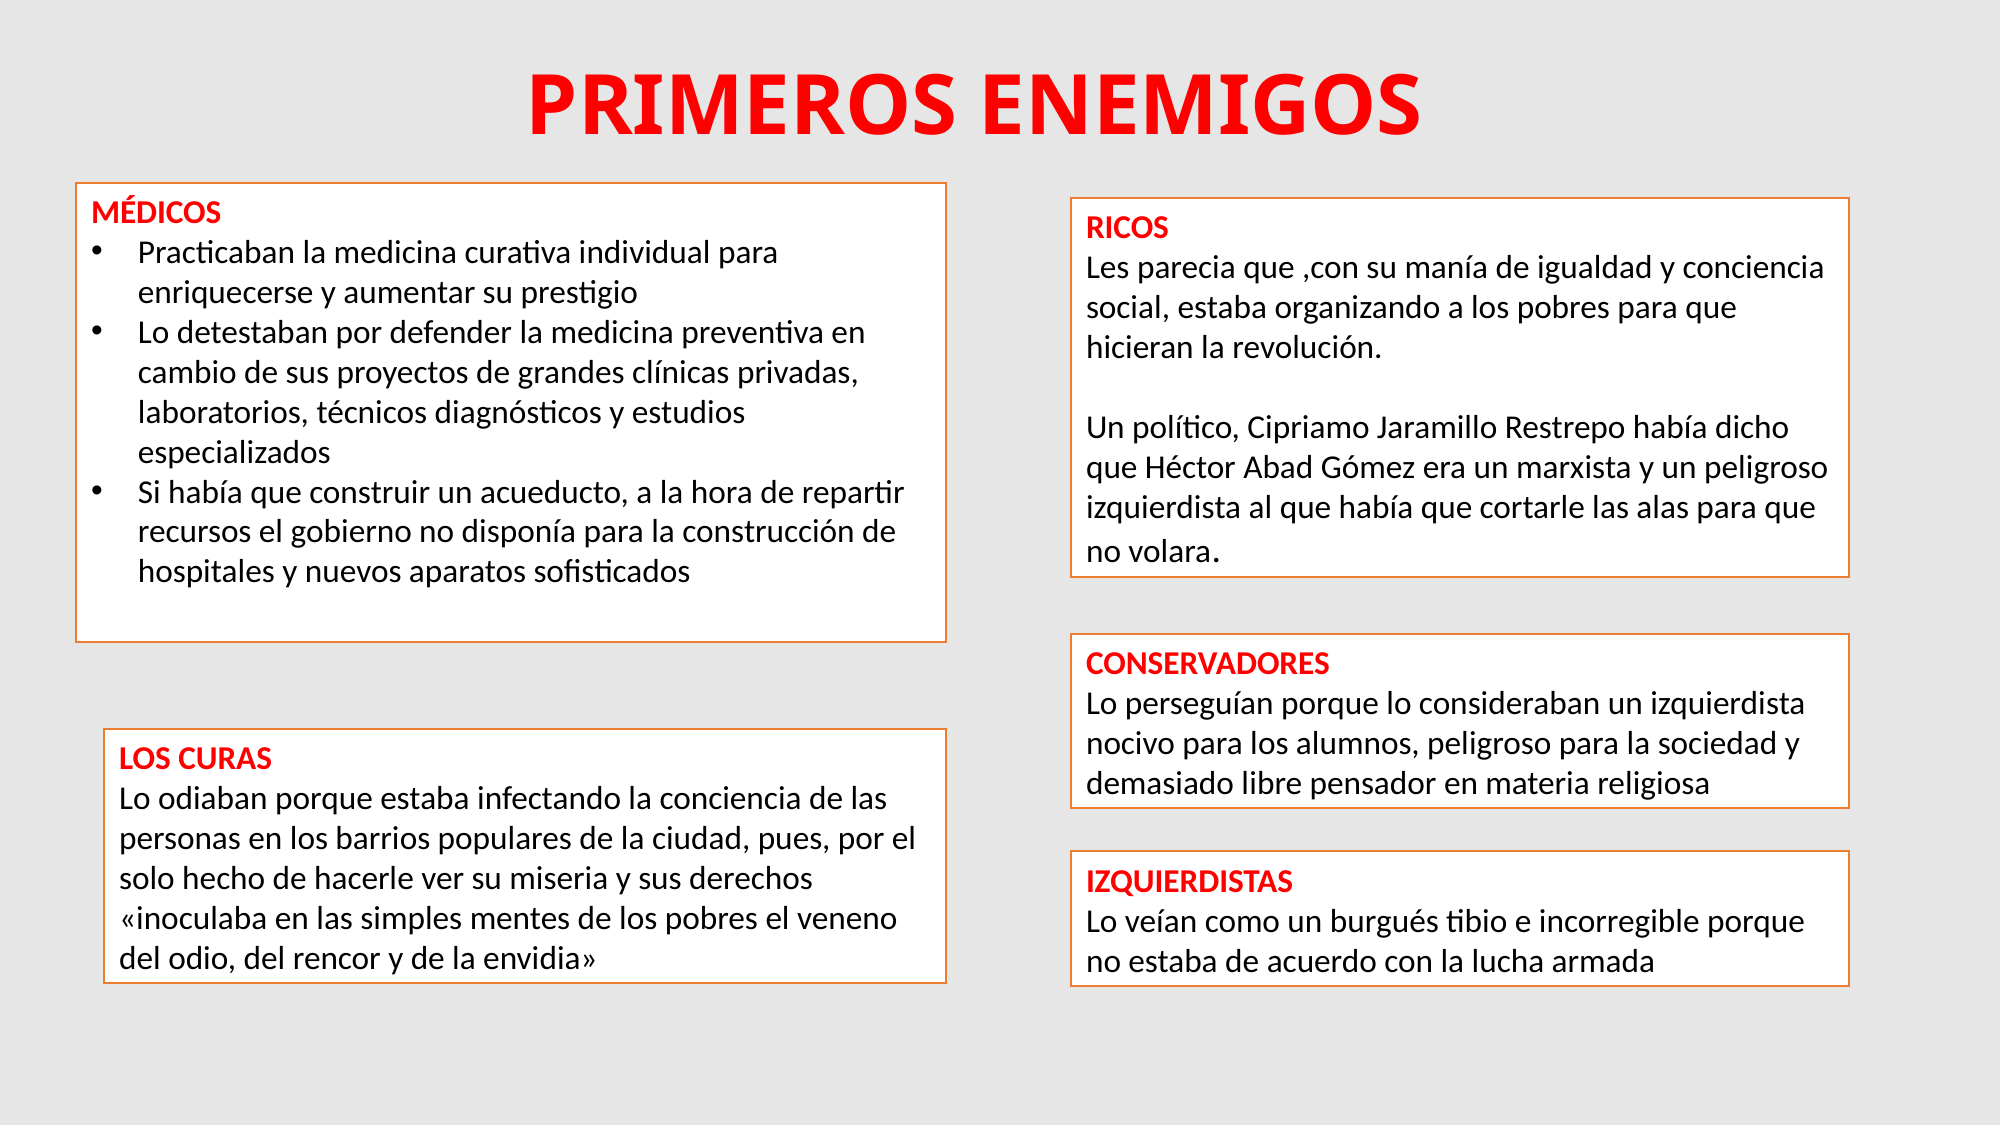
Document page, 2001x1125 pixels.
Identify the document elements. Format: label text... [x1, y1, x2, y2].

text_box IZQUIERDISTAS Lo veían como un burgués tibio e incorregible porque no estaba de acuerdo con la lucha armada [1070, 850, 1850, 987]
text_box RICOS Les parecia que ,con su manía de igualdad y conciencia social, estaba organizando a los pobres para que hicieran la revolución. Un político, Cipriamo Jaramillo Restrepo había dicho que Héctor Abad Gómez era un marxista y un peligroso izquierdista al que había que cortarle las alas para que no volara. [1070, 197, 1850, 578]
text_box CONSERVADORES Lo perseguían porque lo consideraban un izquierdista nocivo para los alumnos, peligroso para la sociedad y demasiado libre pensador en materia religiosa [1070, 633, 1850, 809]
text_box MÉDICOS Practicaban la medicina curativa individual para enriquecerse y aumentar su prestigio Lo detestaban por defender la medicina preventiva en cambio de sus proyectos de grandes clínicas privadas, laboratorios, técnicos diagnósticos y estudios especializados Si había que construir un acueducto, a la hora de repartir recursos el gobierno no disponía para la construcción de hospitales y nuevos aparatos sofisticados [75, 182, 947, 643]
text_box LOS CURAS Lo odiaban porque estaba infectando la conciencia de las personas en los barrios populares de la ciudad, pues, por el solo hecho de hacerle ver su miseria y sus derechos «inoculaba en las simples mentes de los pobres el veneno del odio, del rencor y de la envidia» [103, 728, 947, 984]
text_box PRIMEROS ENEMIGOS [511, 43, 1439, 159]
